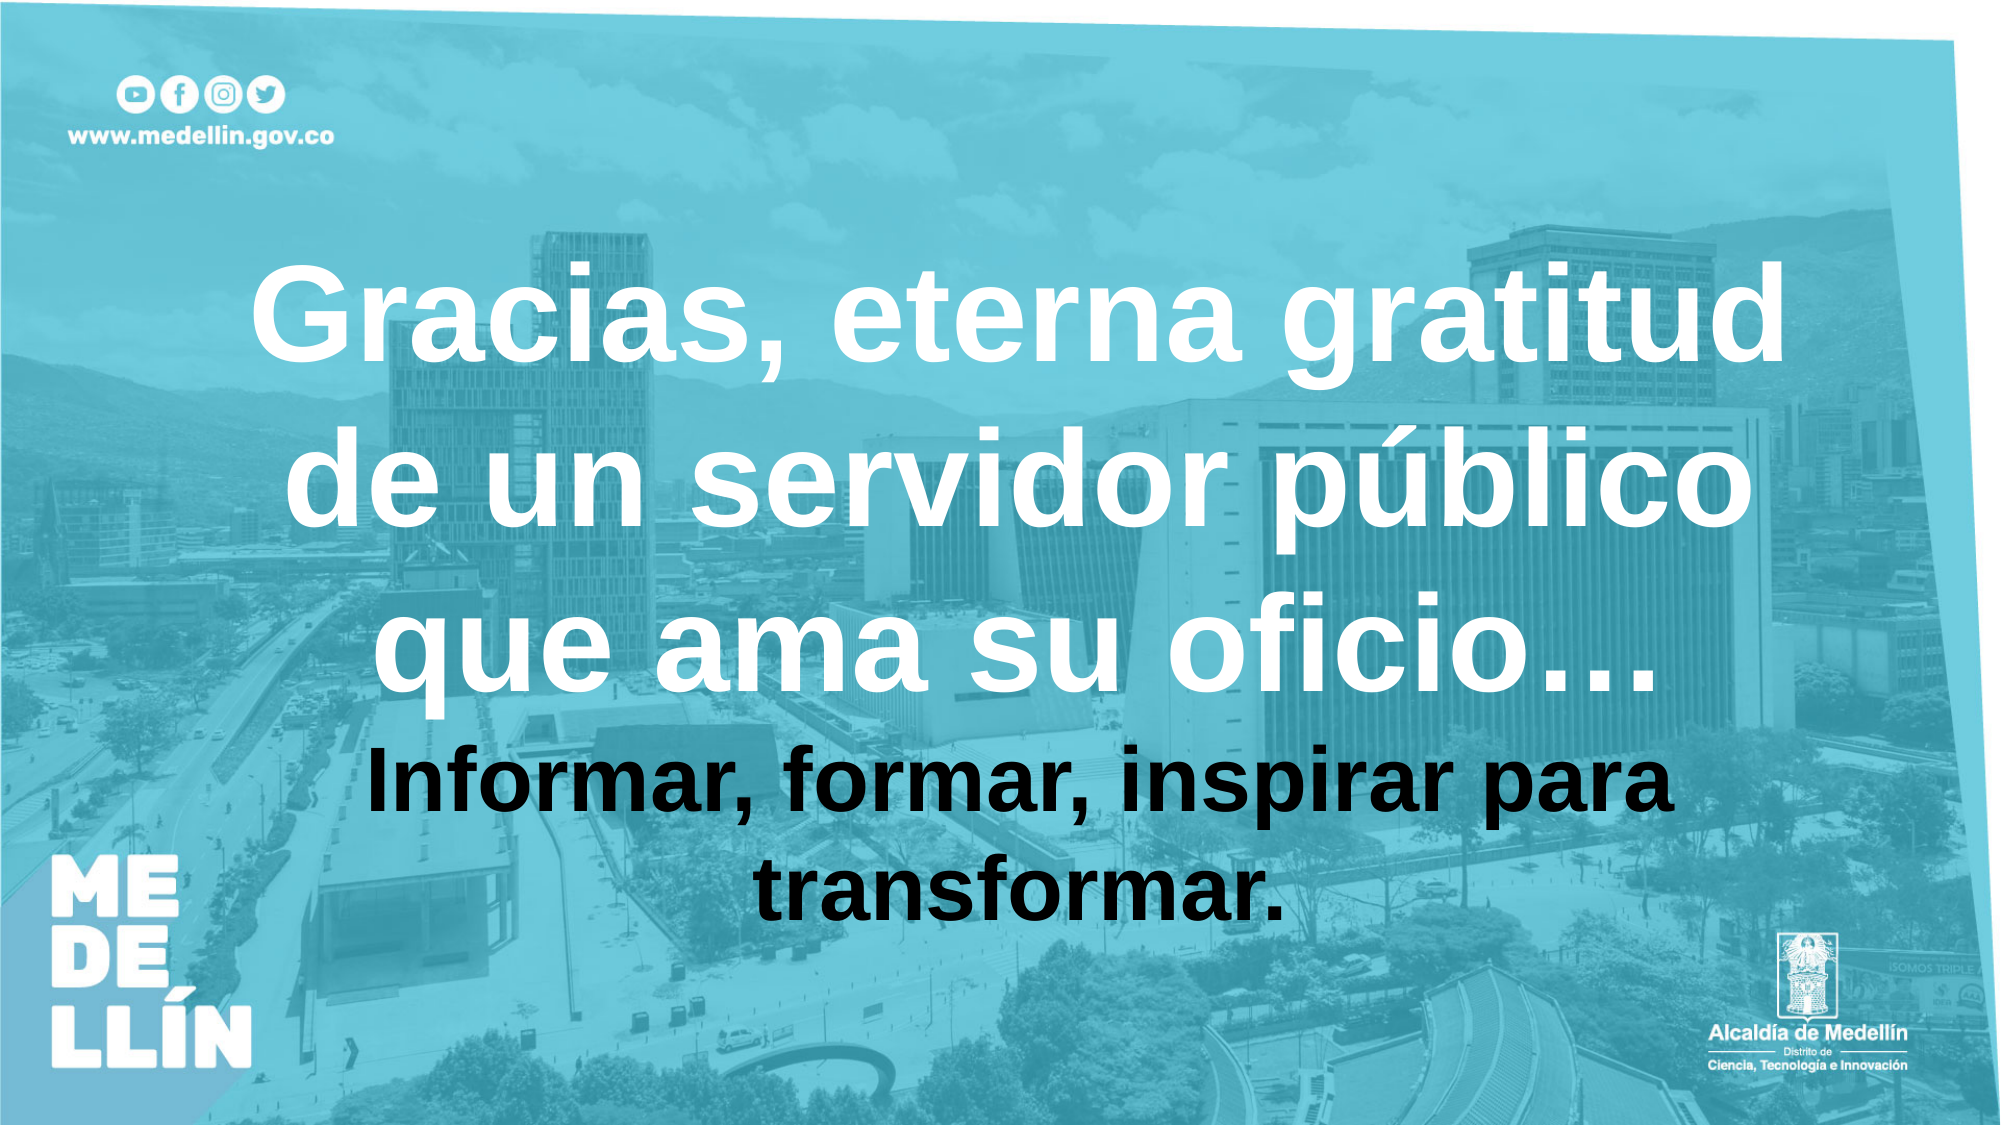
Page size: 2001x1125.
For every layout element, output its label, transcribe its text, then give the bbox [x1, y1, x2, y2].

text_box Gracias, eterna gratitud de un servidor público que ama su oficio… Informar, formar, inspirar para transformar. [185, 217, 1856, 947]
picture [0, 0, 2001, 1125]
